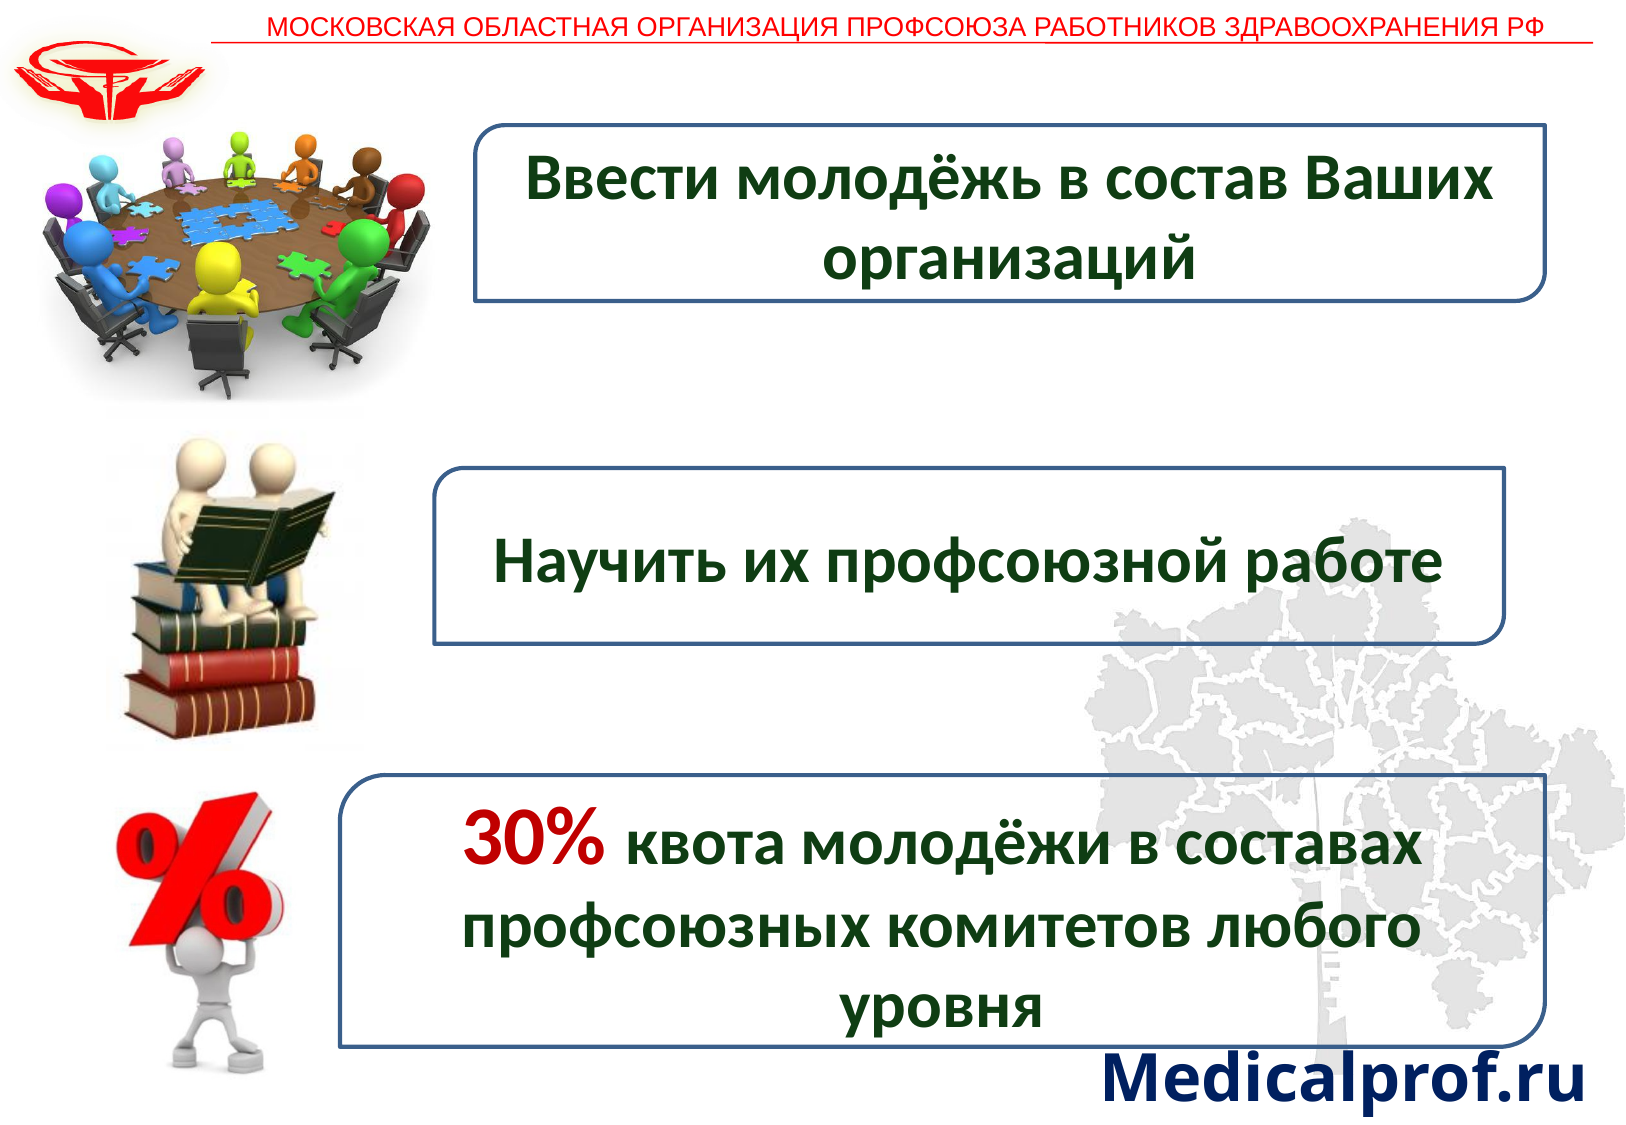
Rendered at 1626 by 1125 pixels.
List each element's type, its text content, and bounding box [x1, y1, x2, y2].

text_box Ввести молодёжь в состав Ваших организаций [473, 123, 1547, 304]
text_box Научить их профсоюзной работе [432, 465, 1507, 646]
picture [51, 774, 372, 1095]
picture [0, 11, 441, 751]
text_box 30% квота молодёжи в составах профсоюзных комитетов любого уровня [372, 772, 1078, 1049]
picture [1083, 517, 1625, 1076]
text_box МОСКОВСКАЯ ОБЛАСТНАЯ ОРГАНИЗАЦИЯ ПРОФСОЮЗА РАБОТНИКОВ ЗДРАВООХРАНЕНИЯ РФ [185, 1, 1625, 49]
